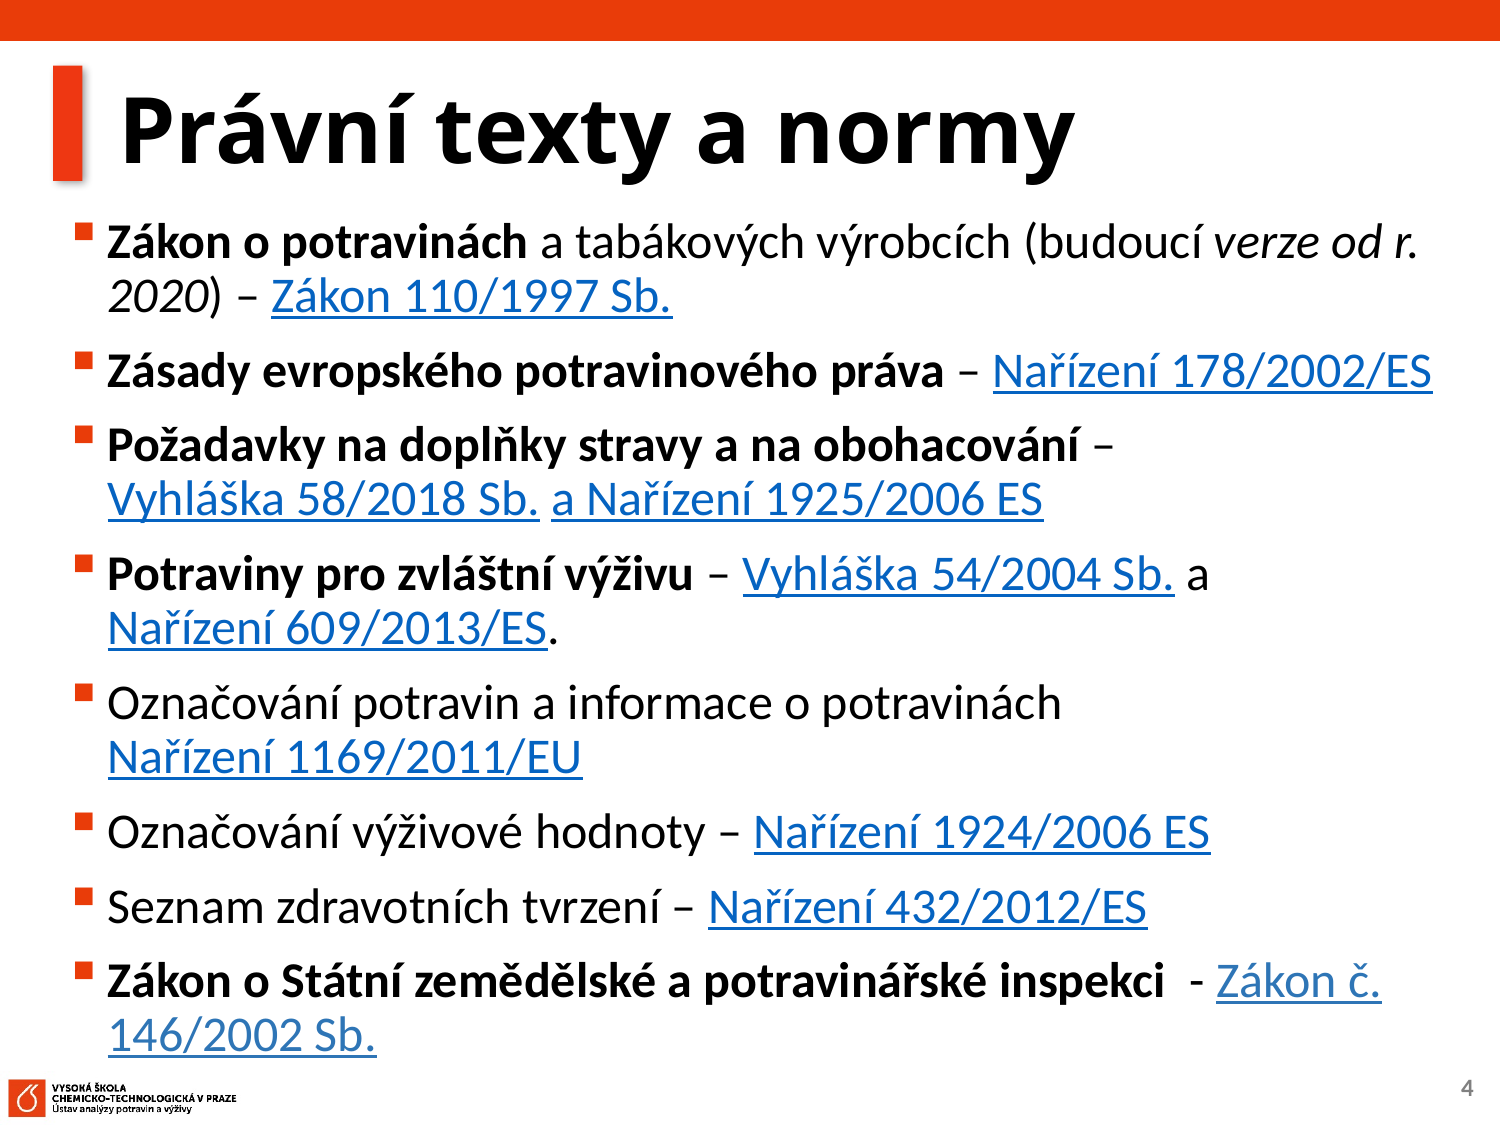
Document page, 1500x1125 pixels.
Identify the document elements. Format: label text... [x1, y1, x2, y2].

list Zákon o potravinách a tabákových výrobcích (budoucí verze od r. 2020) – Zákon 110/1997 Sb. Zásady evropského potravinového práva – Nařízení 178/2002/ES Požadavky na doplňky stravy a na obohacování – Vyhláška 58/2018 Sb. a Nařízení 1925/2006 ES Potraviny pro zvláštní výživu – Vyhláška 54/2004 Sb. a Nařízení 609/2013/ES. Označování potravin a informace o potravinách Nařízení 1169/2011/EU Označování výživové hodnoty – Nařízení 1924/2006 ES Seznam zdravotních tvrzení – Nařízení 432/2012/ES Zákon o Státní zemědělské a potravinářské inspekci - Zákon č. 146/2002 Sb. [55, 207, 1460, 1125]
picture [0, 1071, 55, 1125]
title Právní texty a normy [103, 59, 1460, 207]
